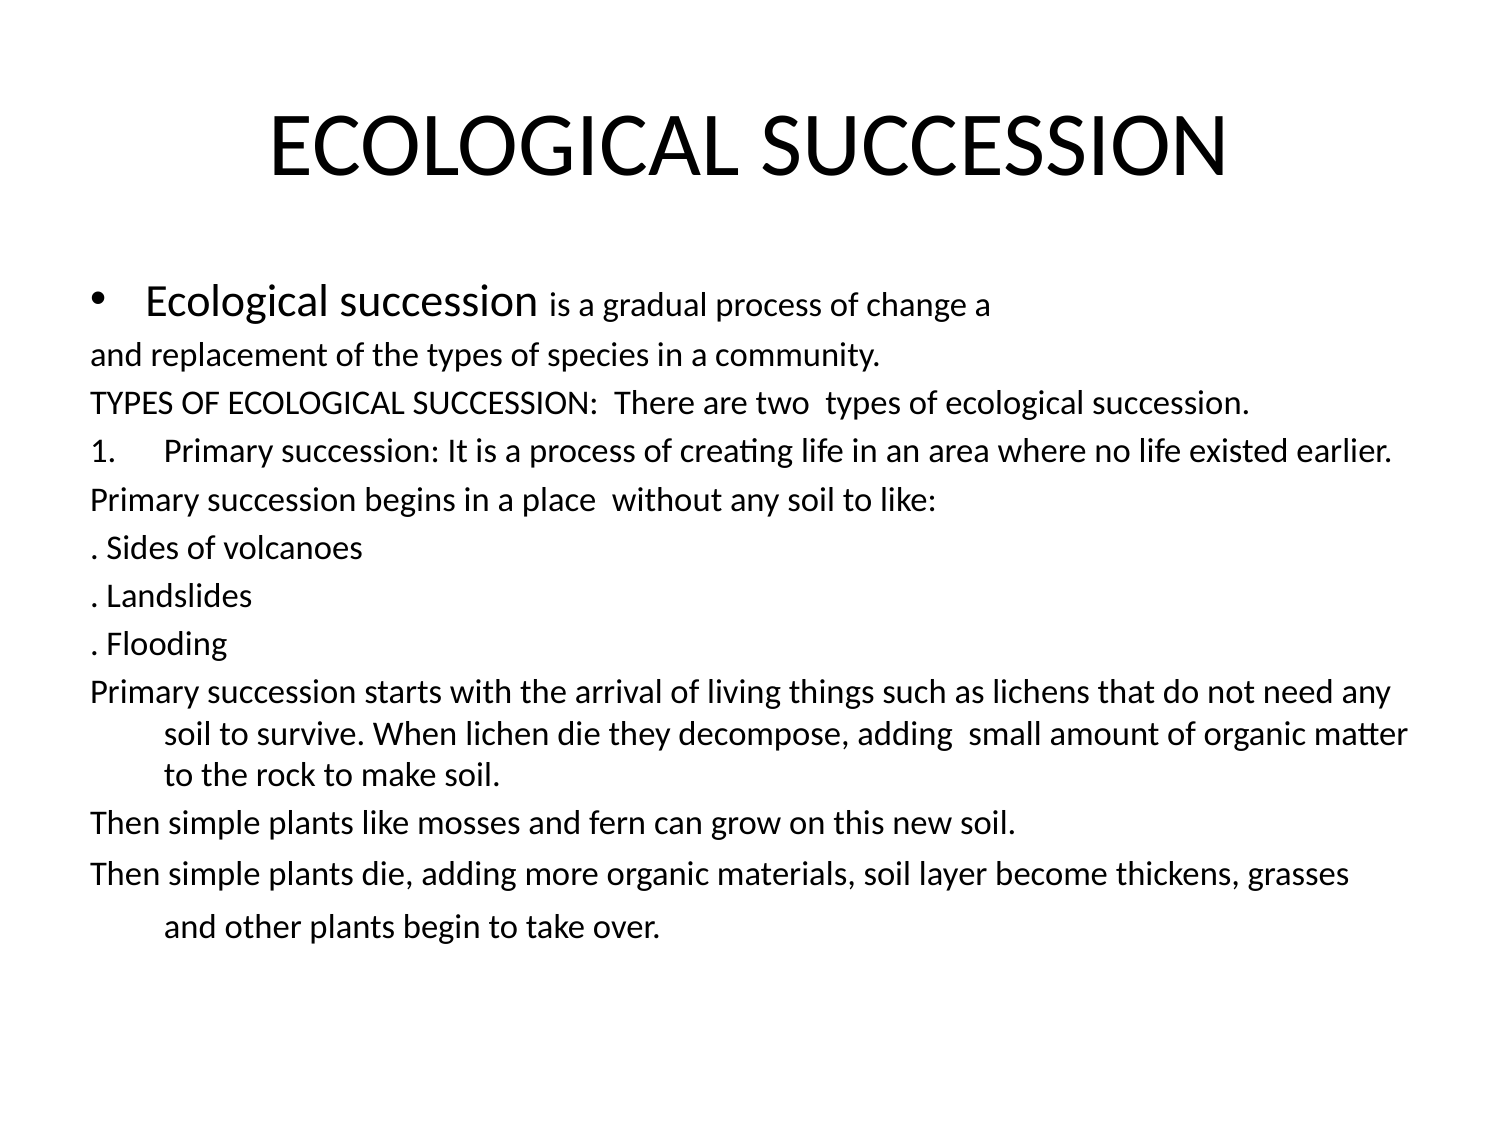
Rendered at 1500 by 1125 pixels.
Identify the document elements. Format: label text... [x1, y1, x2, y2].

title ECOLOGICAL SUCCESSION [75, 45, 1425, 233]
list Ecological succession is a gradual process of change a and replacement of the types of species in a community. TYPES OF ECOLOGICAL SUCCESSION: There are two types of ecological succession. Primary succession: It is a process of creating life in an area where no life existed earlier. Primary succession begins in a place without any soil to like: . Sides of volcanoes . Landslides . Flooding Primary succession starts with the arrival of living things such as lichens that do not need any soil to survive. When lichen die they decompose, adding small amount of organic matter to the rock to make soil. Then simple plants like mosses and fern can grow on this new soil. Then simple plants die, adding more organic materials, soil layer become thickens, grasses and other plants begin to take over. [75, 262, 1425, 1005]
